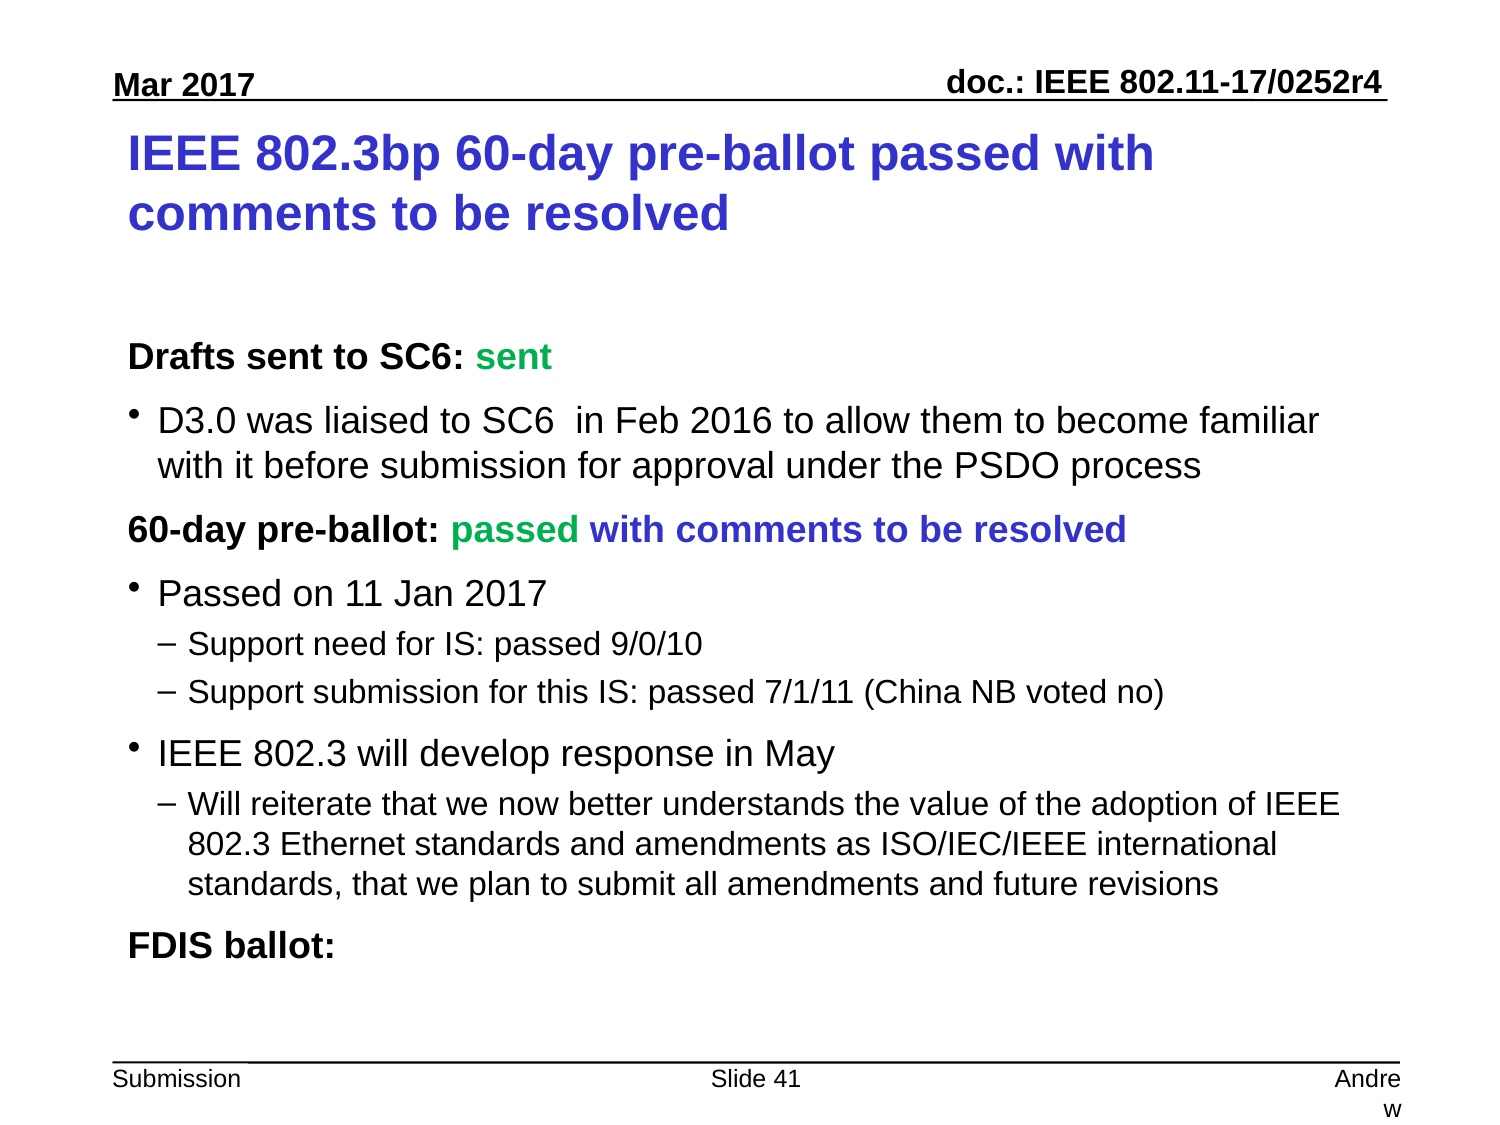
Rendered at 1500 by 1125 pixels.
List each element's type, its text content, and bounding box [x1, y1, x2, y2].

title IEEE 802.3bp 60-day pre-ballot passed with comments to be resolved [112, 112, 1388, 288]
list Drafts sent to SC6: sent D3.0 was liaised to SC6 in Feb 2016 to allow them to become familiar with it before submission for approval under the PSDO process 60-day pre-ballot: passed with comments to be resolved Passed on 11 Jan 2017 Support need for IS: passed 9/0/10 Support submission for this IS: passed 7/1/11 (China NB voted no) IEEE 802.3 will develop response in May Will reiterate that we now better understands the value of the adoption of IEEE 802.3 Ethernet standards and amendments as ISO/IEC/IEEE international standards, that we plan to submit all amendments and future revisions FDIS ballot: [112, 324, 1388, 1000]
slide_number Slide 41 [709, 1061, 803, 1093]
footer Andrew Myles, Cisco [1320, 1061, 1402, 1093]
